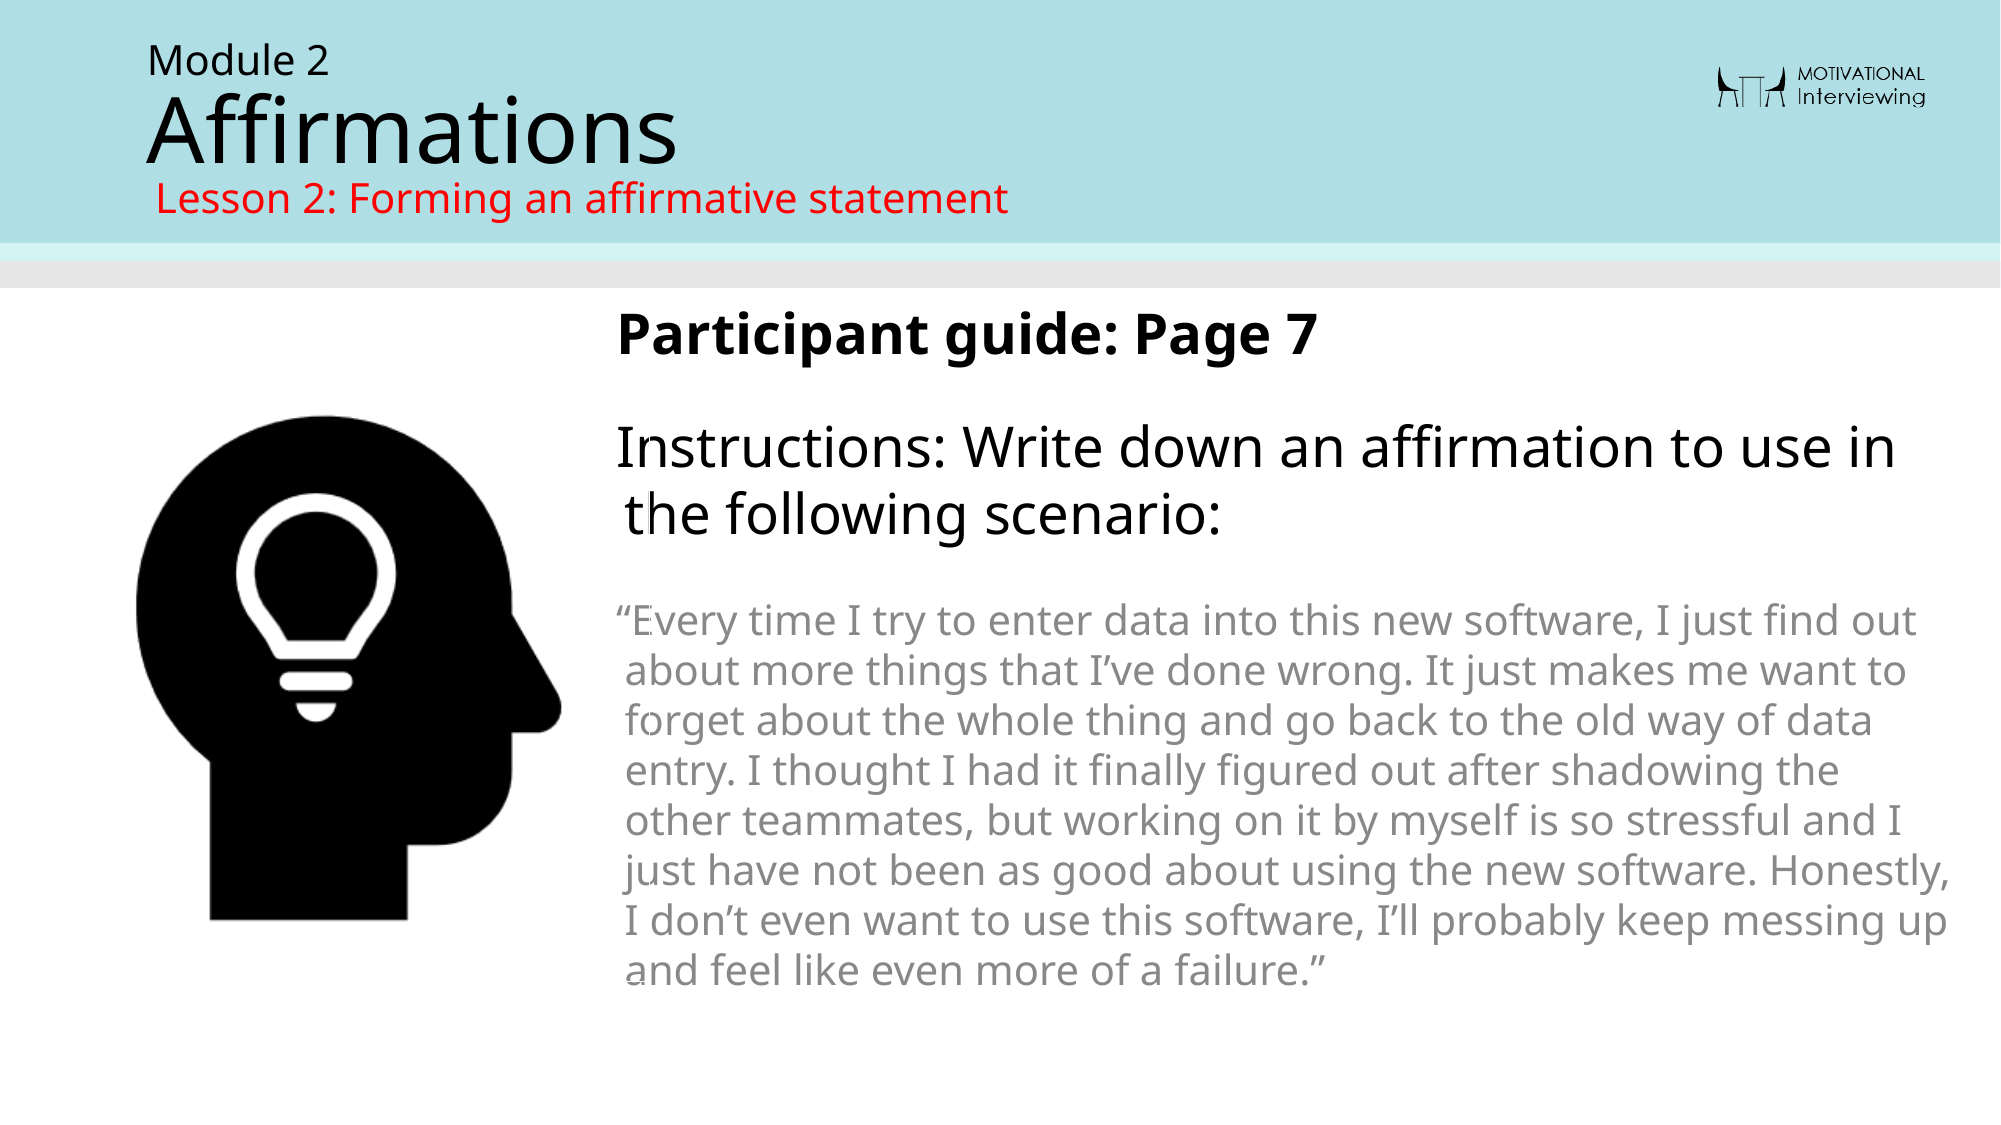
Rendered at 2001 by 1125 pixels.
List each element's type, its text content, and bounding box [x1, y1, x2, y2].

text_box Module 2 Affirmations [131, 3, 1857, 221]
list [49, 381, 650, 982]
picture [1857, 4, 1926, 169]
text_box Lesson 2: Forming an affirmative statement [140, 164, 1687, 230]
list Participant guide: Page 7 Instructions: Write down an affirmation to use in the following scenario: “Every time I try to enter data into this new software, I just find out about more things that I’ve done wrong. It just makes me want to forget about the whole thing and go back to the old way of data entry. I thought I had it finally figured out after shadowing the other teammates, but working on it by myself is so stressful and I just have not been as good about using the new software. Honestly, I don’t even want to use this software, I’ll probably keep messing up and feel like even more of a failure.” [572, 309, 1971, 1125]
